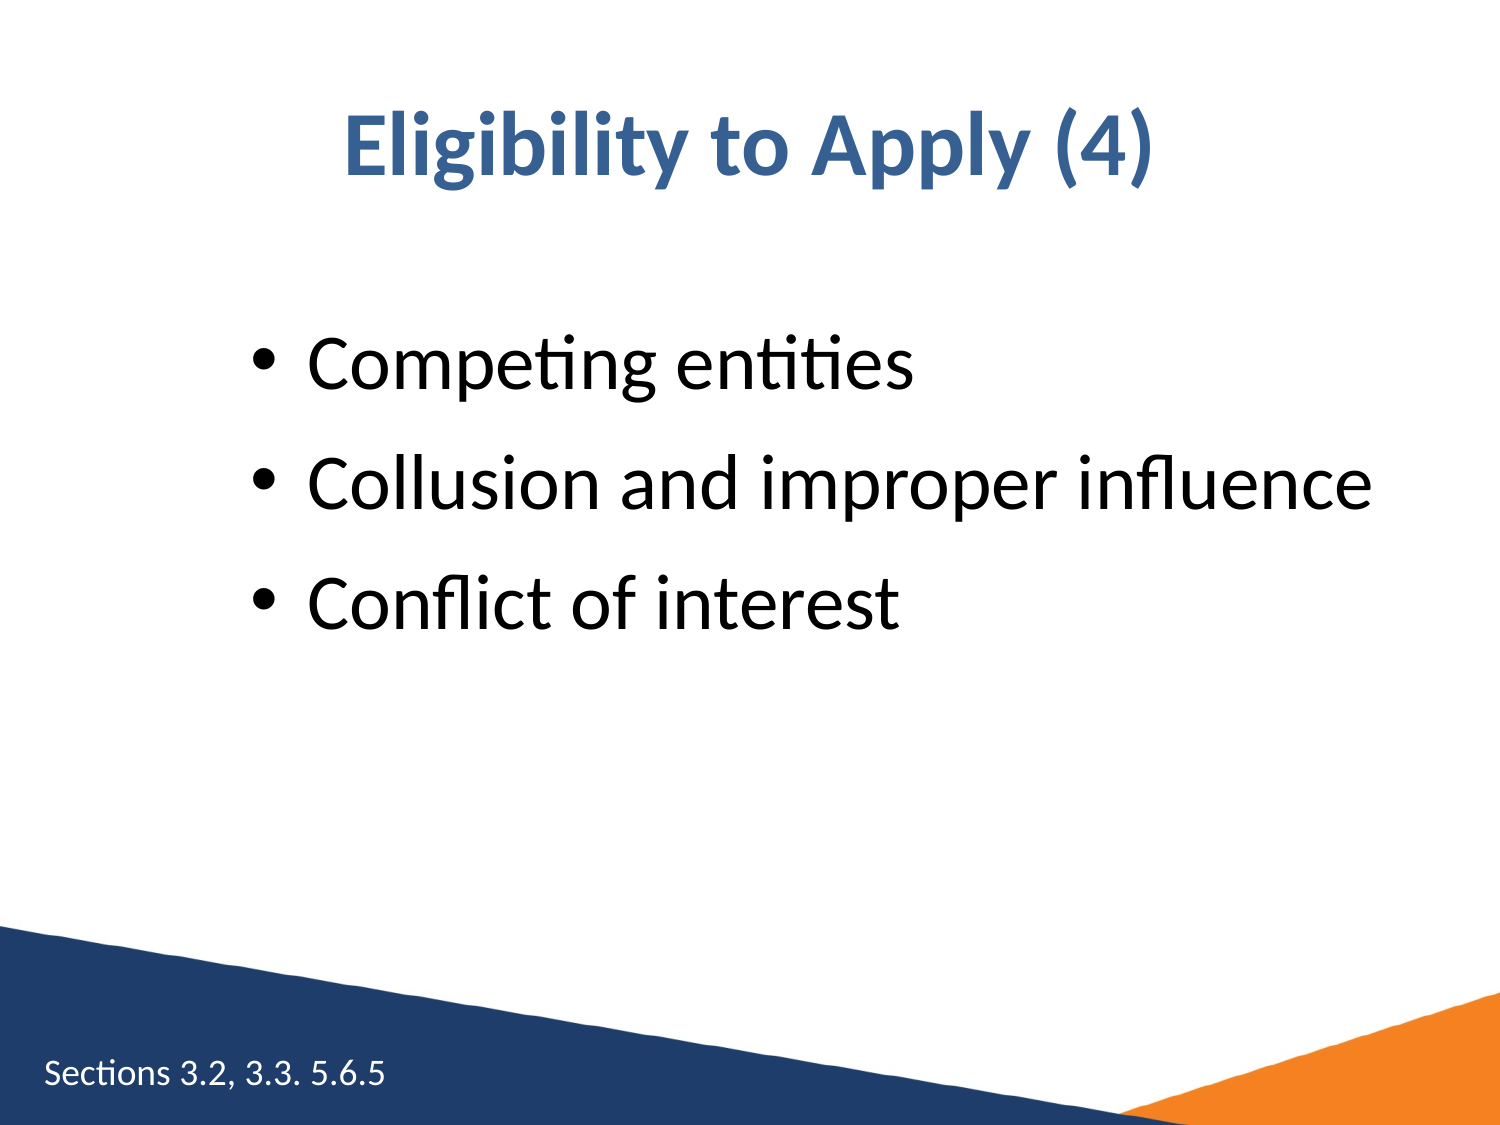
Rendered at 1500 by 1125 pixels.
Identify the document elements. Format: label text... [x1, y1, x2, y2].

list Competing entities Collusion and improper influence Conflict of interest [235, 302, 1406, 870]
picture [0, 0, 1500, 1125]
title Eligibility to Apply (4) [75, 45, 1425, 233]
text_box Sections 3.2, 3.3. 5.6.5 [29, 1040, 432, 1100]
